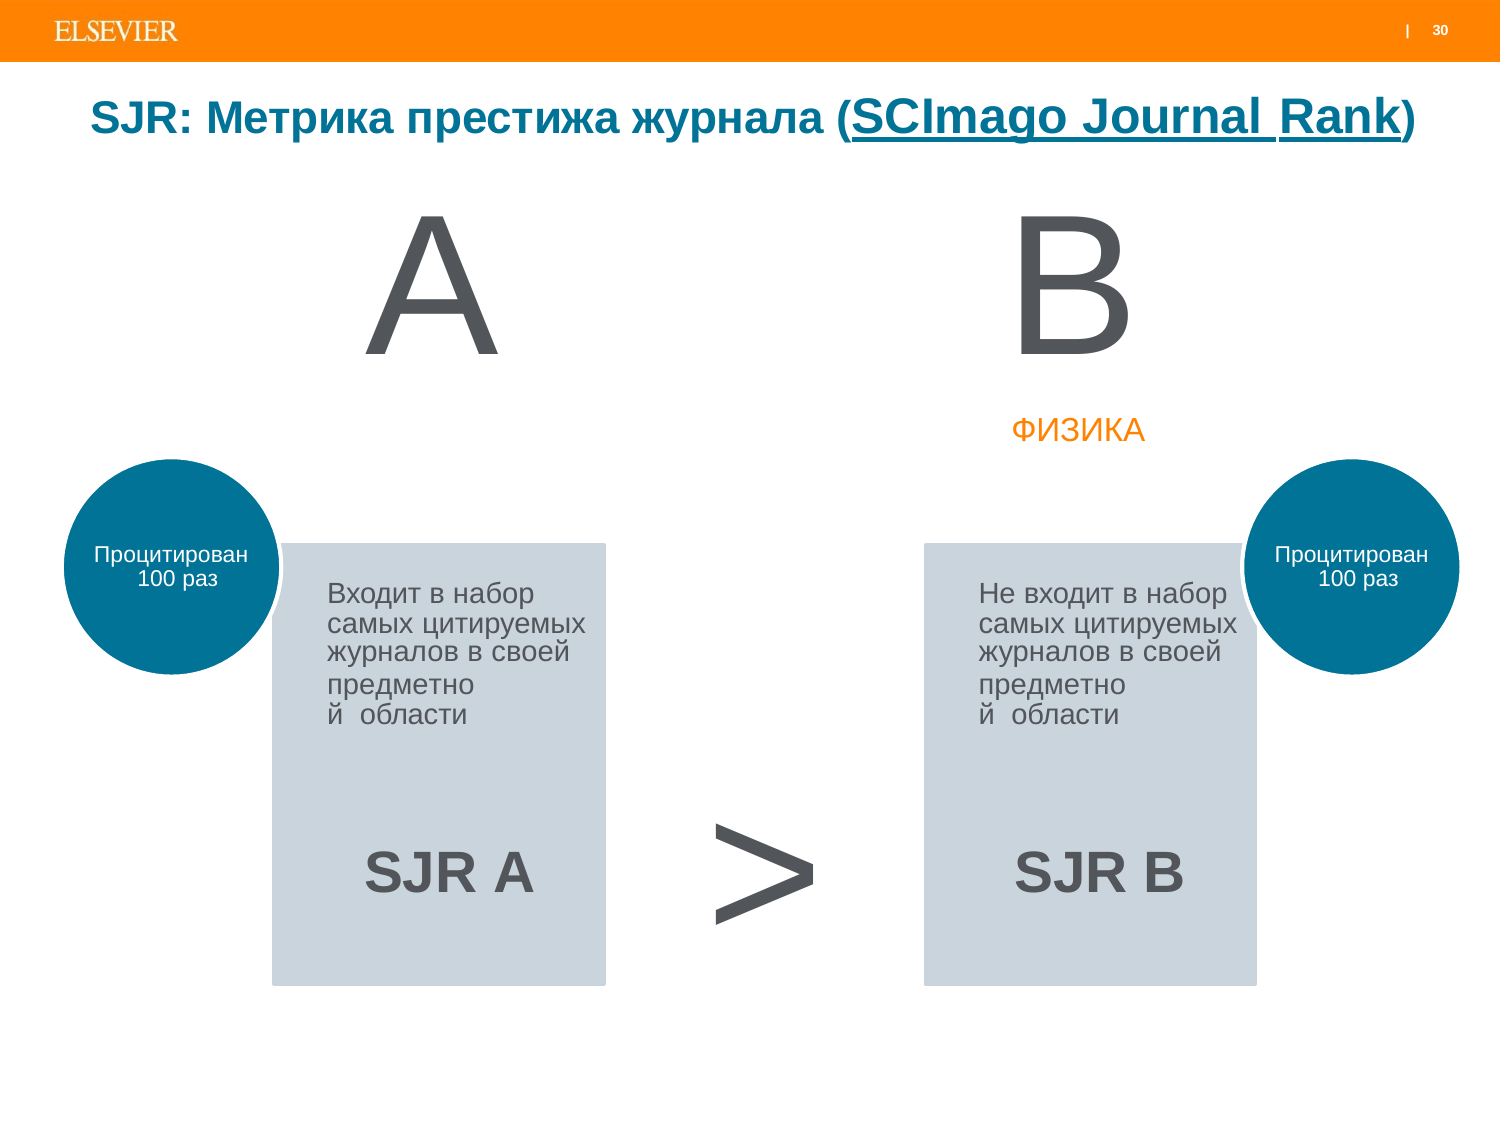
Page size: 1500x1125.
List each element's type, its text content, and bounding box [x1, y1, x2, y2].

text_box [925, 544, 1255, 764]
text_box Не входит в набор самых цитируемых журналов в своей предметной области [976, 579, 1240, 731]
text_box SJR B [1012, 834, 1189, 905]
text_box А и МАТЕМАТИКА [299, 154, 787, 824]
text_box Входит в набор самых цитируемых журналов в своей предметной области [325, 579, 589, 731]
text_box В ФИЗИКА [1003, 154, 1149, 449]
text_box [925, 764, 1255, 985]
picture [0, 0, 1500, 62]
text_box [274, 544, 604, 764]
text_box Процитирован 100 раз [1272, 543, 1432, 591]
text_box [1242, 457, 1462, 677]
text_box [274, 764, 604, 985]
text_box > [704, 740, 826, 981]
text_box Процитирован 100 раз [92, 543, 251, 591]
text_box SJR A [362, 834, 536, 905]
text_box | 30 [1403, 21, 1449, 39]
text_box SJR: Метрика престижа журнала (SCImago Journal Rank) [87, 83, 1425, 144]
text_box [61, 457, 282, 677]
